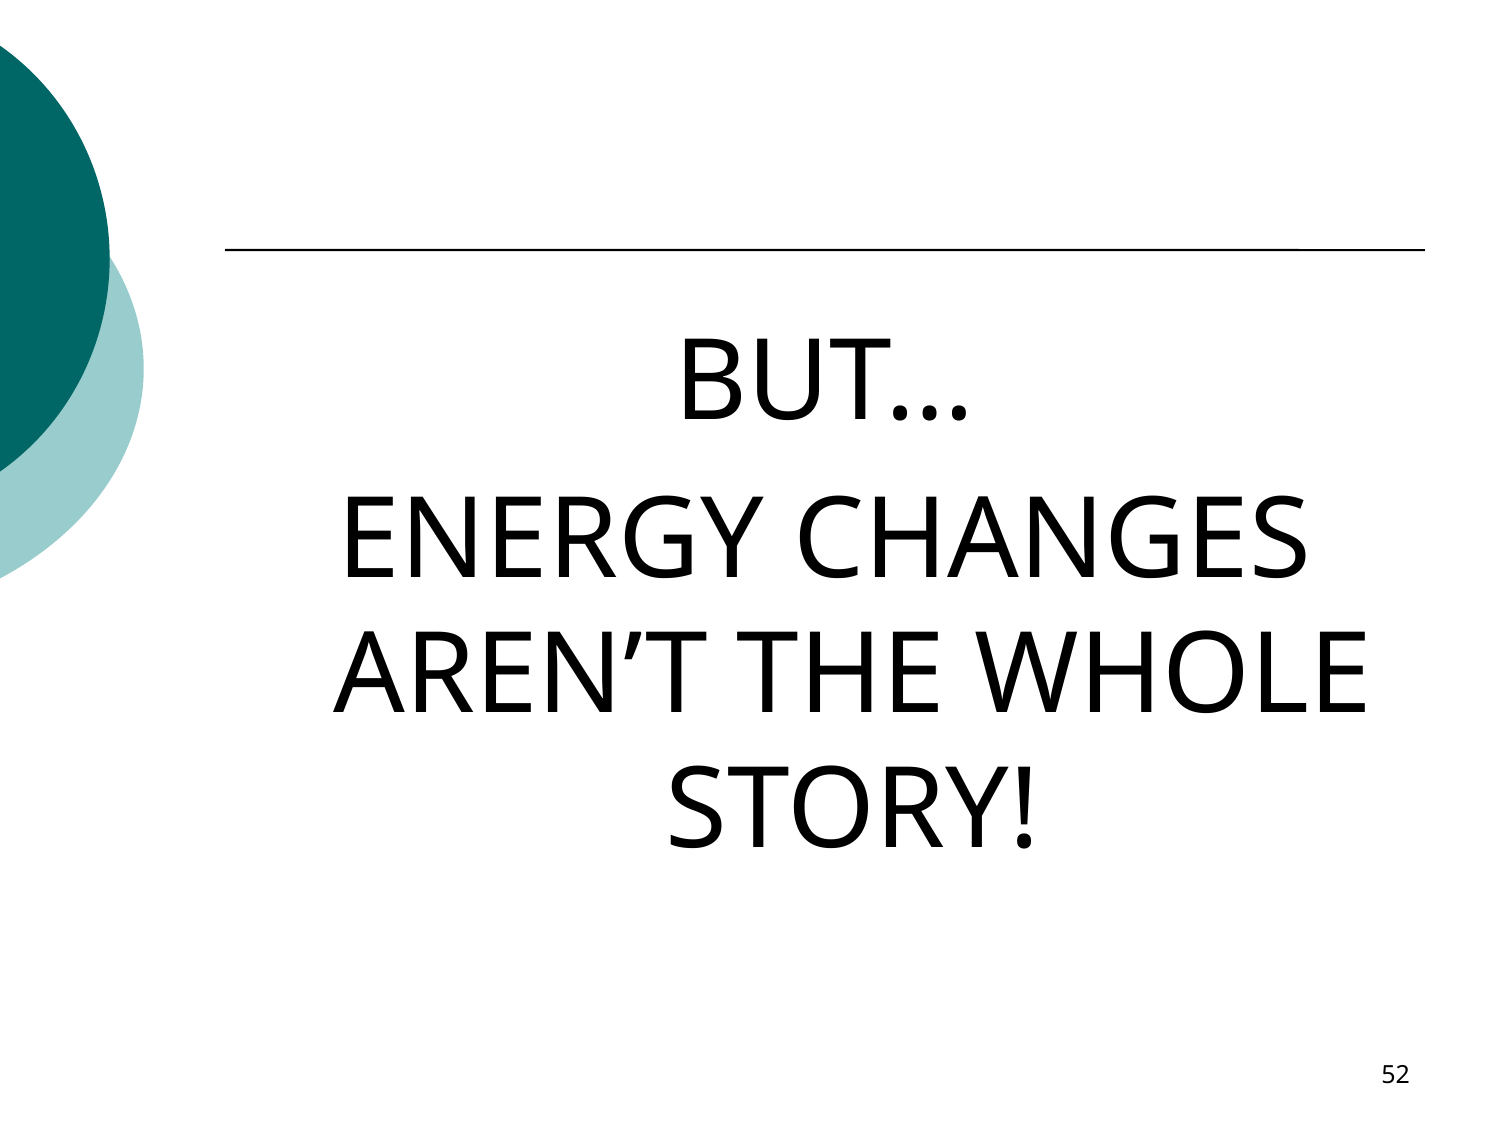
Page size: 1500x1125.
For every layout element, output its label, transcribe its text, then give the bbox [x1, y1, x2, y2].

list BUT… ENERGY CHANGES AREN’T THE WHOLE STORY! [224, 299, 1425, 975]
slide_number 52 [1074, 1025, 1425, 1100]
